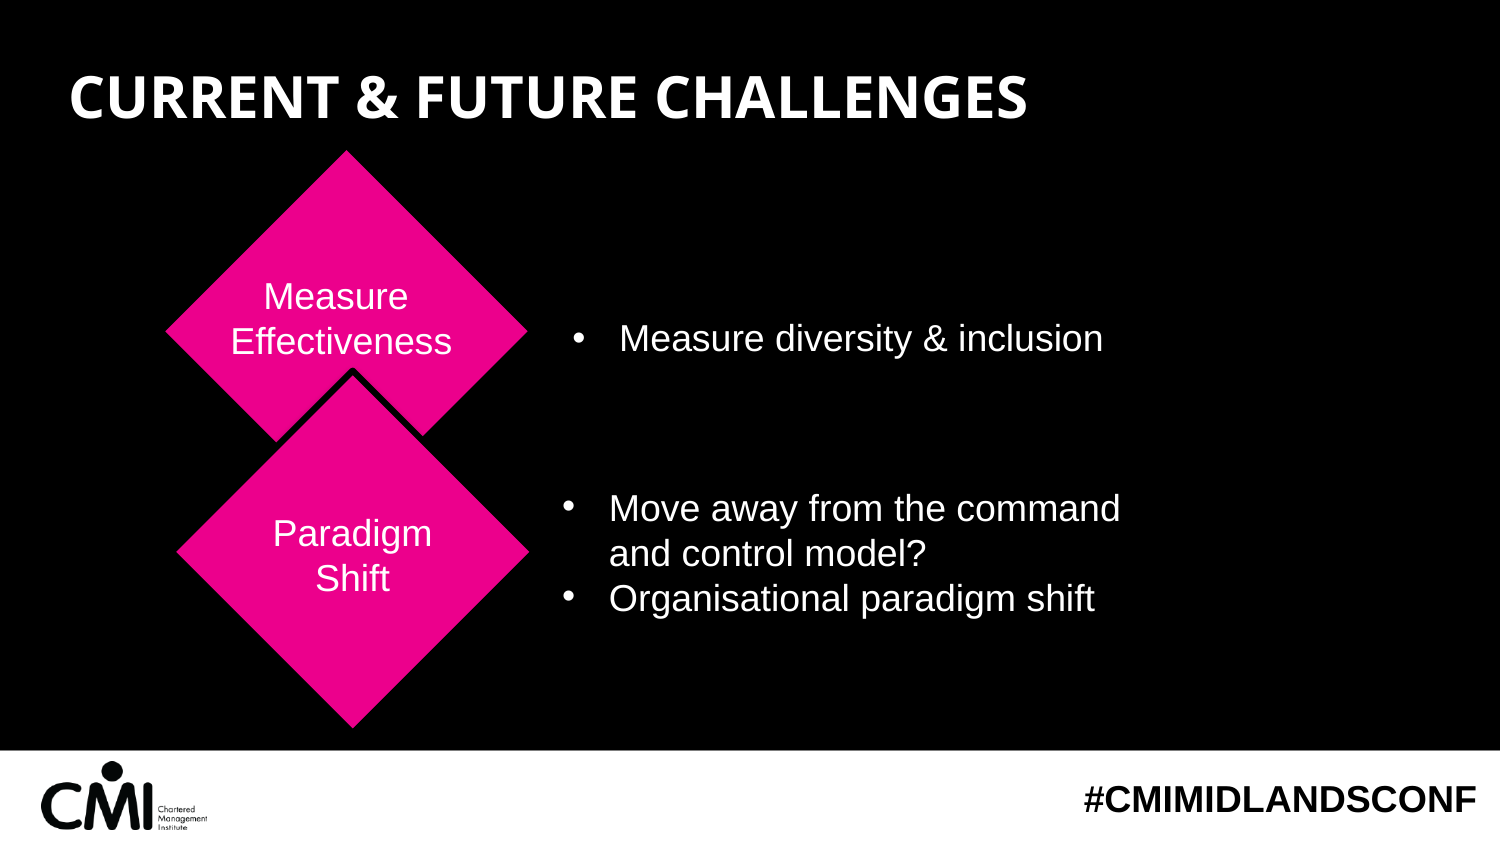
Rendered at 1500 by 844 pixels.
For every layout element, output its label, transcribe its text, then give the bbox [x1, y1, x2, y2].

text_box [171, 370, 1141, 734]
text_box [165, 149, 1123, 513]
text_box #CMIMIDLANDSCONF [1068, 767, 1500, 828]
text_box CURRENT & FUTURE CHALLENGES [53, 52, 1282, 138]
picture [0, 0, 1500, 844]
